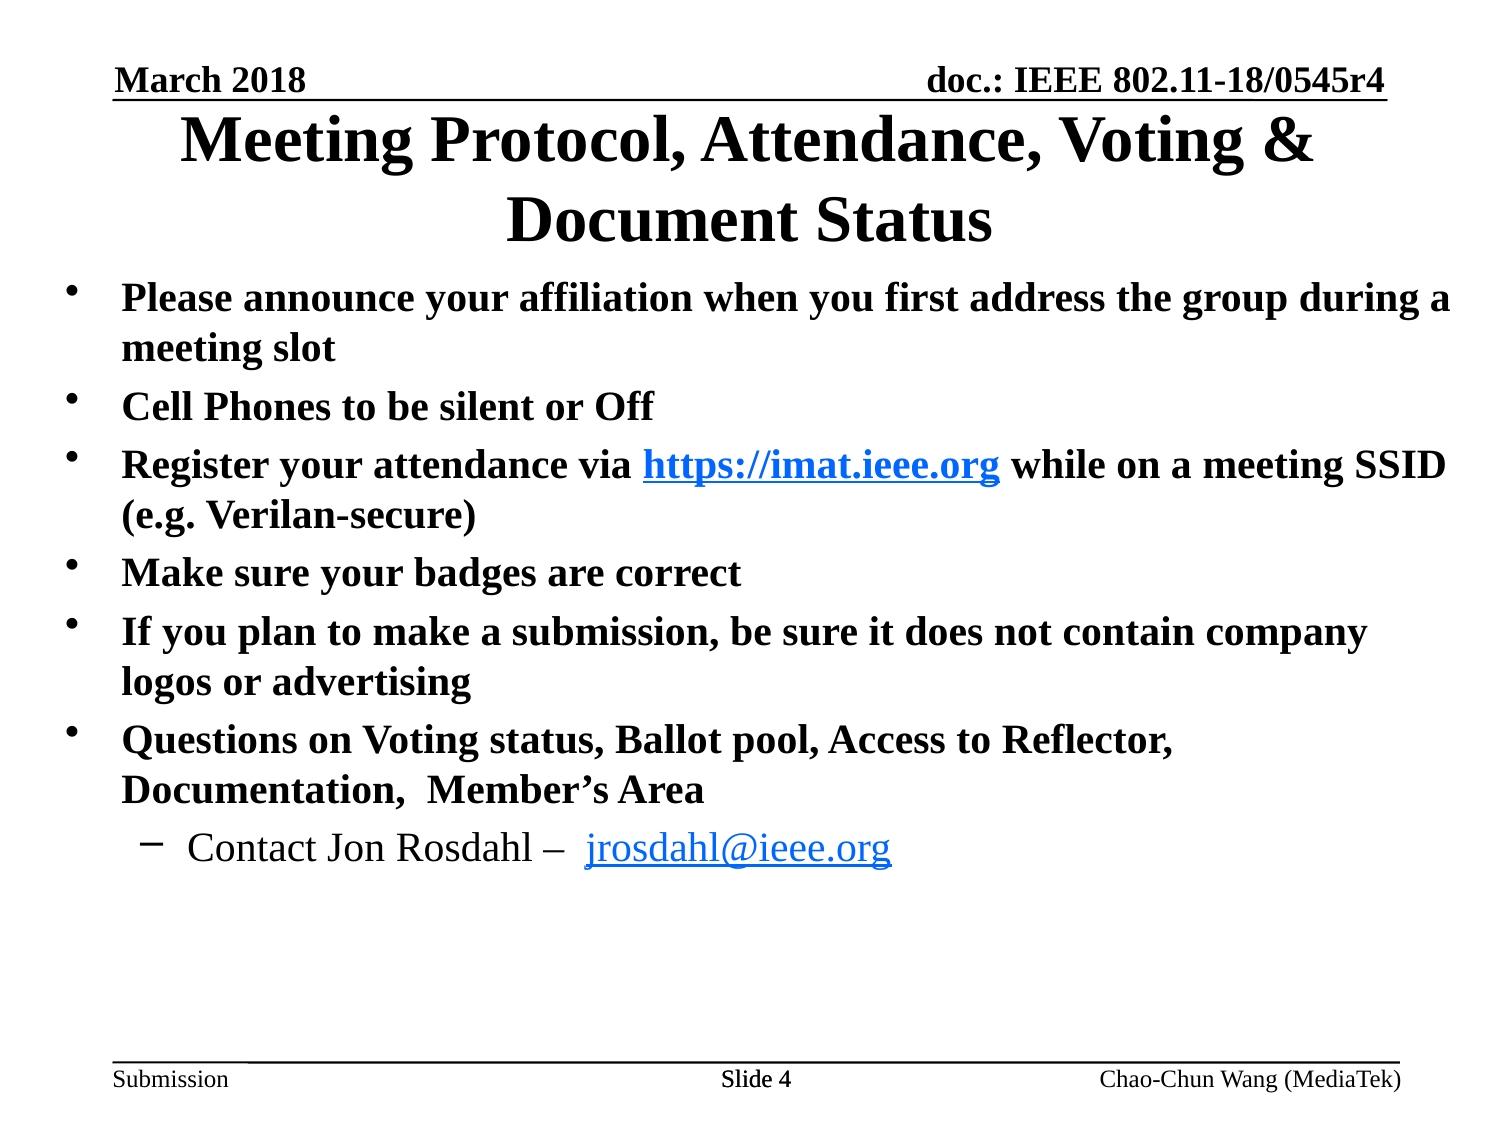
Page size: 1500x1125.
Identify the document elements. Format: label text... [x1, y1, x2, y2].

text_box Slide 4 [675, 1062, 838, 1093]
footer Chao-Chun Wang (MediaTek) [1094, 1061, 1402, 1093]
list Please announce your affiliation when you first address the group during a meeting slot Cell Phones to be silent or Off Register your attendance via https://imat.ieee.org while on a meeting SSID (e.g. Verilan-secure) Make sure your badges are correct If you plan to make a submission, be sure it does not contain company logos or advertising Questions on Voting status, Ballot pool, Access to Reflector, Documentation, Member’s Area Contact Jon Rosdahl – jrosdahl@ieee.org [50, 262, 1475, 1038]
title Meeting Protocol, Attendance, Voting & Document Status [112, 112, 1388, 238]
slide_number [114, 54, 309, 101]
